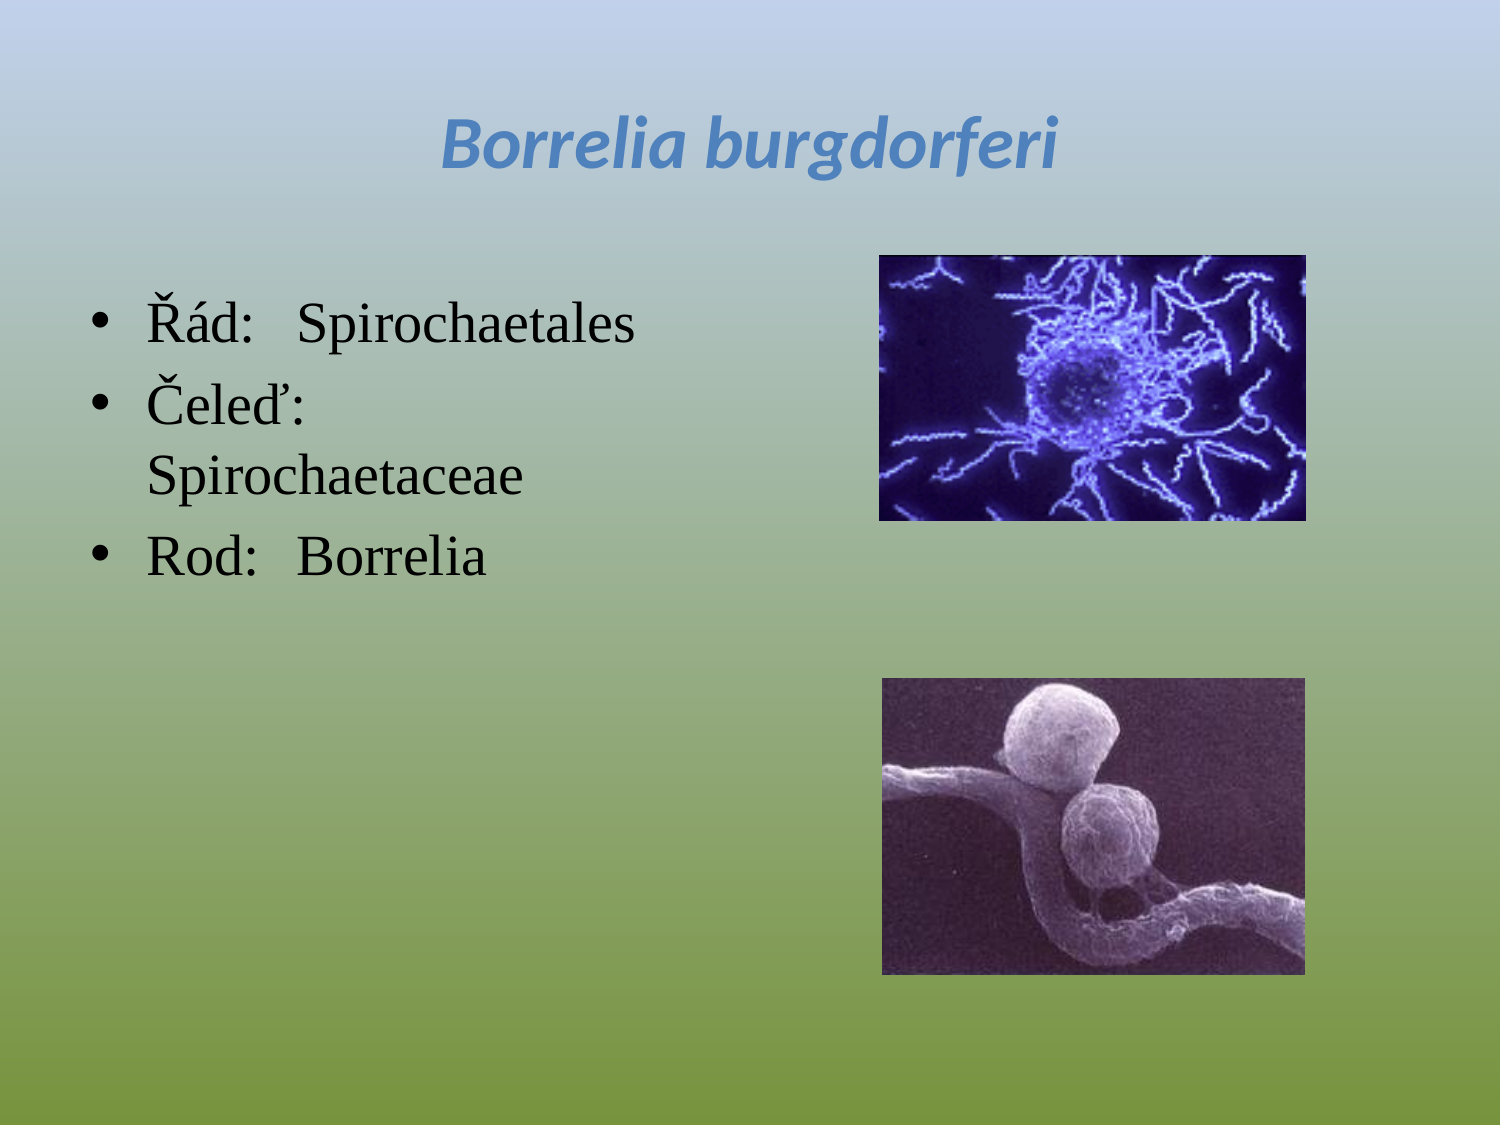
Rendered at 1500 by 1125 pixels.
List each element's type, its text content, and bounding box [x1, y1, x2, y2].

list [882, 678, 1305, 975]
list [879, 255, 1306, 522]
title Borrelia burgdorferi [75, 45, 1425, 233]
list Řád: Spirochaetales Čeleď: Spirochaetaceae Rod: Borrelia [75, 262, 738, 1007]
